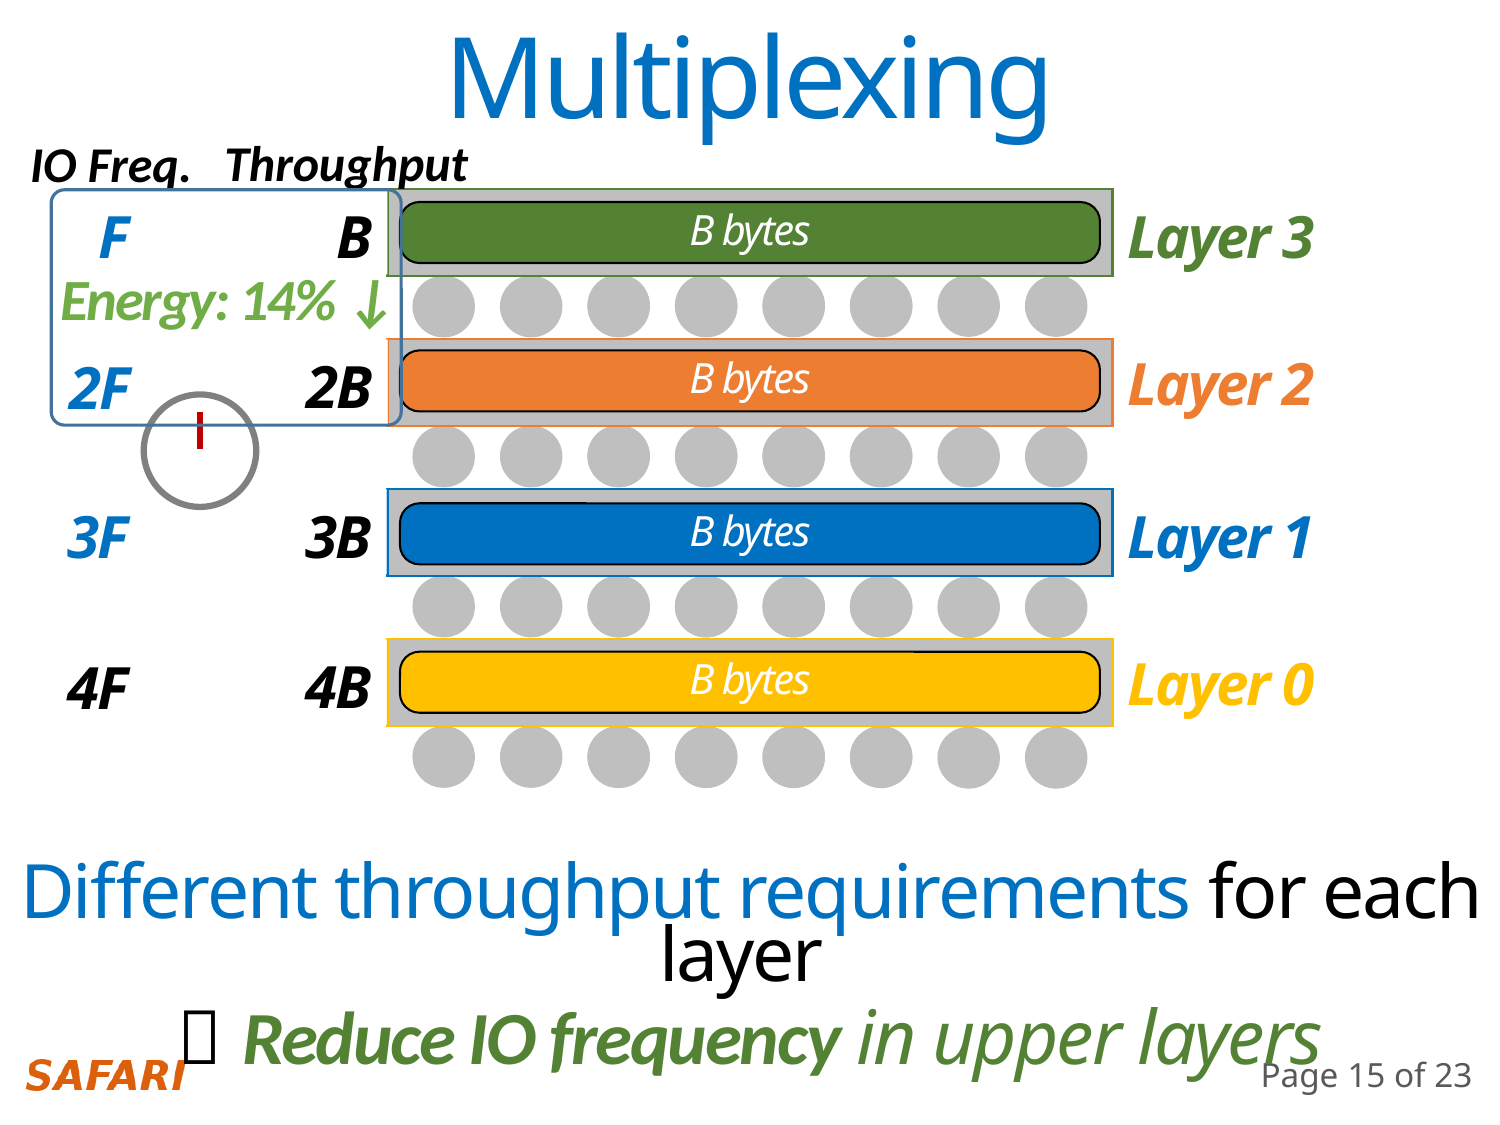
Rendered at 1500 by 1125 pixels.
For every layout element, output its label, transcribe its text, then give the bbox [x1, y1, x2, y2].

text_box 3B [275, 489, 387, 575]
text_box Energy: 14% ↓ [40, 270, 387, 343]
text_box IO Freq. [15, 124, 208, 200]
text_box Layer 2 [1113, 336, 1332, 425]
text_box Different throughput requirements for each layer  Reduce IO frequency in upper layers [0, 863, 1500, 1050]
text_box Layer 0 [1113, 636, 1332, 725]
text_box 3F [32, 489, 144, 575]
text_box F [33, 190, 56, 275]
text_box 4B [275, 639, 387, 725]
text_box 2F [33, 340, 59, 426]
text_box Cascaded-IO: Time Multiplexing [0, 24, 1500, 150]
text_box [387, 189, 1113, 789]
text_box Layer 3 [1113, 189, 1332, 278]
text_box [50, 343, 387, 427]
picture [24, 1051, 191, 1100]
text_box [50, 188, 391, 270]
text_box 4F [32, 640, 144, 726]
text_box [142, 427, 258, 508]
text_box Layer 1 [1113, 489, 1332, 578]
text_box Throughput [209, 124, 484, 189]
